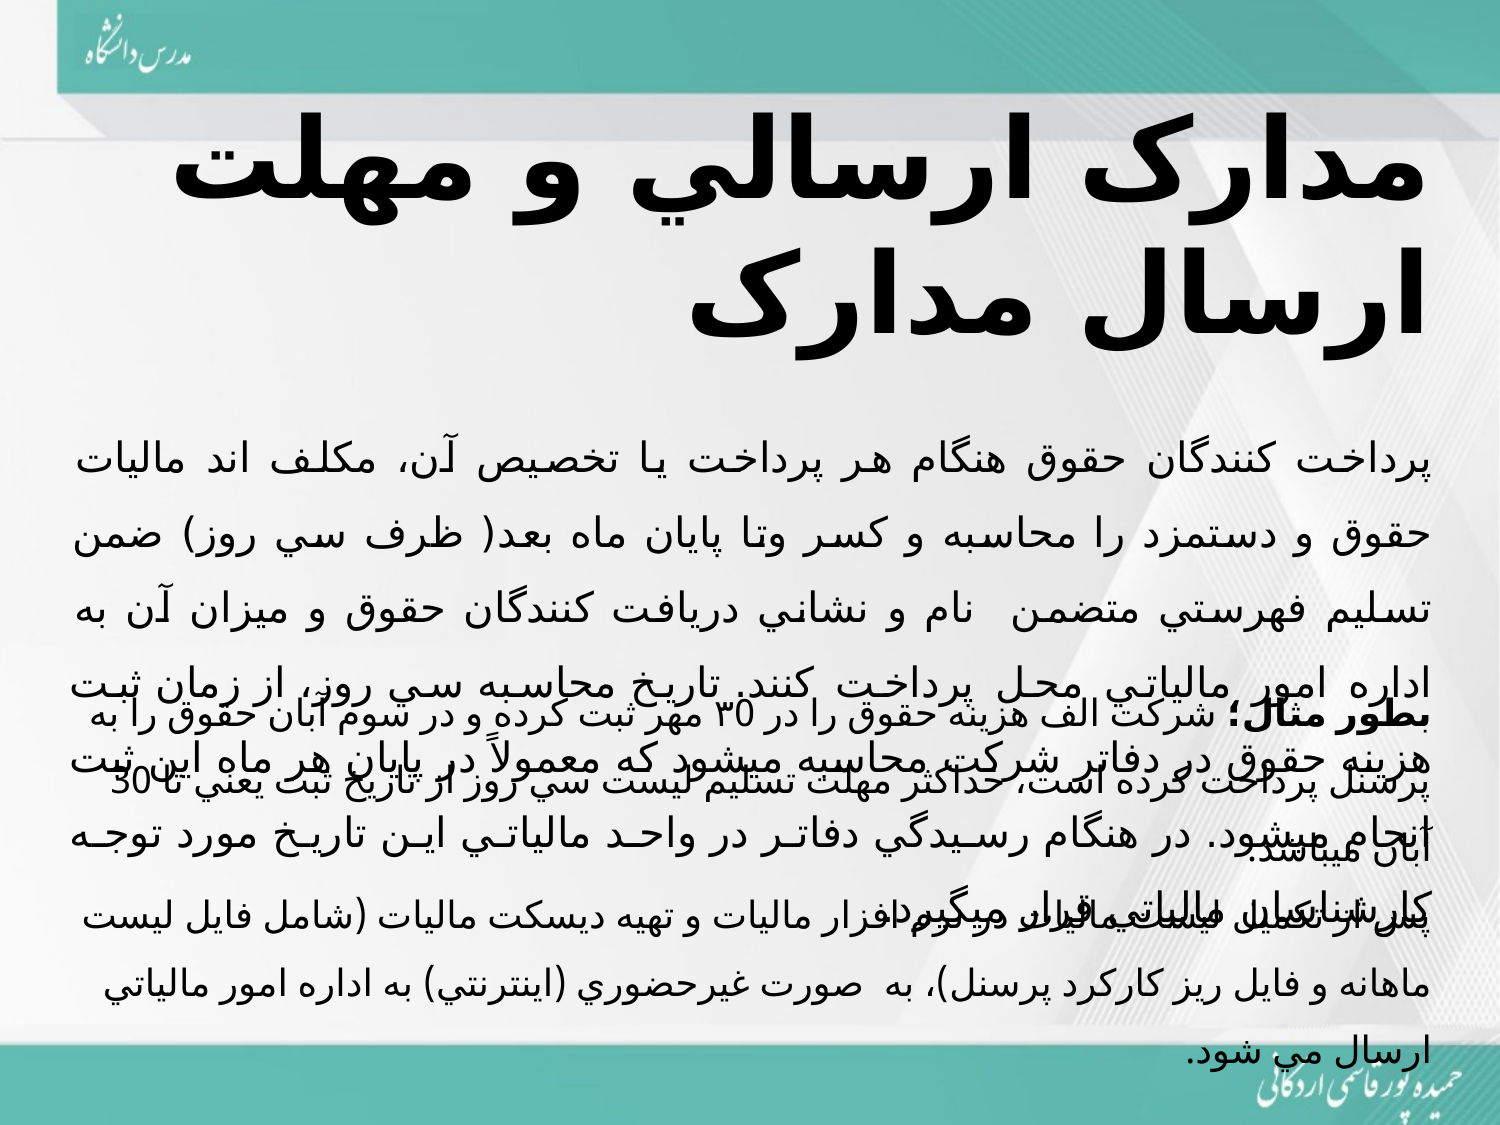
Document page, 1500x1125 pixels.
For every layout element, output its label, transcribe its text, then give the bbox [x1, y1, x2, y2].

picture [0, 0, 1500, 1125]
text_box بطور مثال؛ شرکت الف هزينه حقوق را در ۳0 مهر ثبت کرده و در سوم آبان حقوق را به پرسنل پرداخت کرده است، حداکثر مهلت تسليم ليست سي روز از تاريخ ثبت يعني تا 30 آبان مي­باشد. پس از تکميل ليست ماليات در نرم افزار ماليات و تهيه ديسکت ماليات (شامل فايل ليست ماهانه و فايل ريز کارکرد پرسنل)، به صورت غيرحضوري (اينترنتي) به اداره امور مالياتي ارسال مي شود. [54, 658, 1447, 1125]
text_box مدارک ارسالي و مهلت ارسال مدارک پرداخت كنندگان حقوق هنگام هر پرداخت يا تخصيص آن، مكلف اند ماليات حقوق و دستمزد را محاسبه و كسر وتا پایان ماه بعد( ظرف سي روز) ضمن تسليم فهرستي متضمن نام و نشاني دريافت كنندگان حقوق و ميزان آن به اداره امور مالياتي محل پرداخت کنند. تاريخ محاسبه سي روز، از زمان ثبت هزينه حقوق در دفاتر شرکت محاسبه مي­شود که معمولاً در پايان هر ماه اين ثبت انجام مي­شود. در هنگام رسيدگي دفاتر در واحد مالياتي اين تاريخ مورد توجه کارشناسان مالياتي قرار مي­گيرد. [54, 78, 1447, 658]
